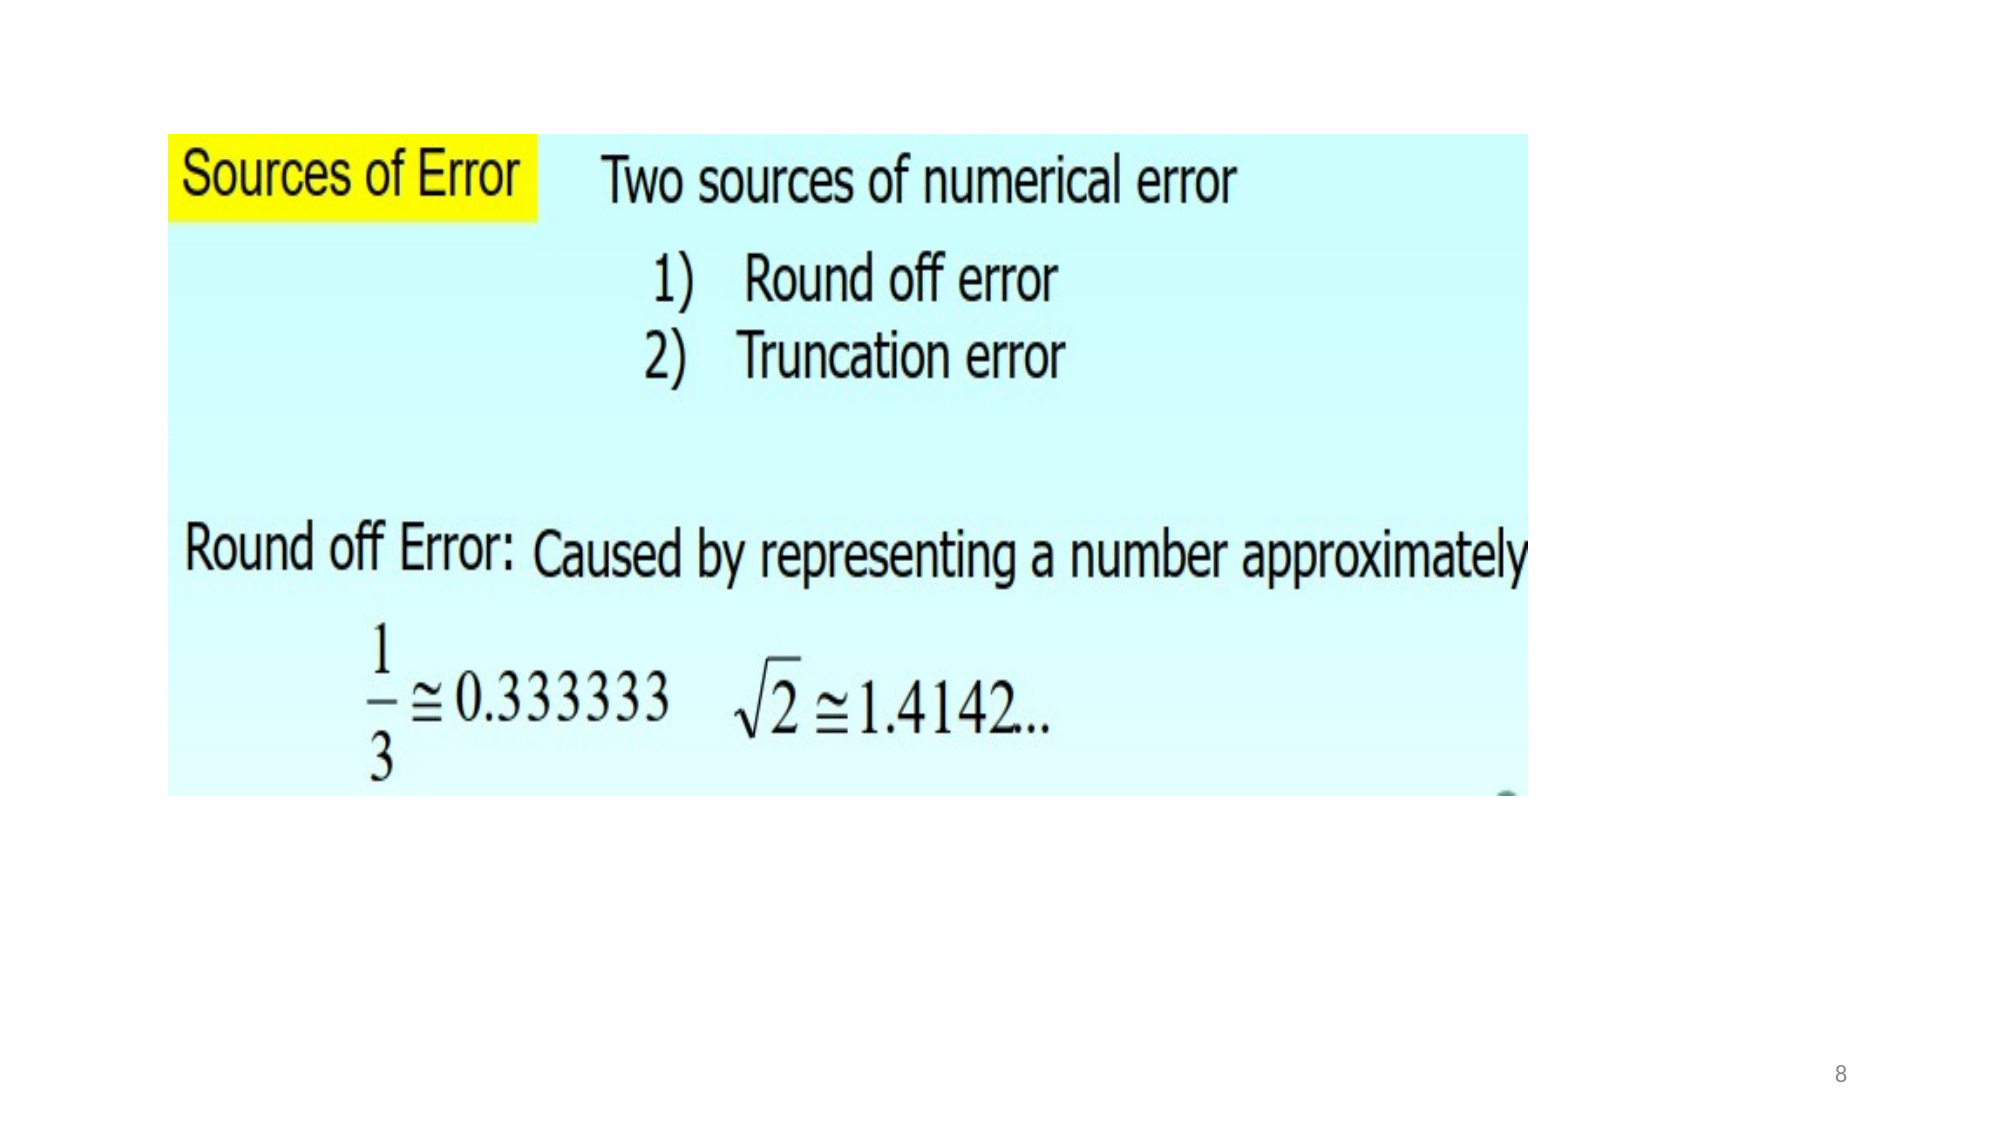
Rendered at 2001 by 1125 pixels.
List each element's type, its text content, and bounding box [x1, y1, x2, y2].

picture [168, 134, 1528, 796]
slide_number 8 [1412, 1042, 1863, 1103]
